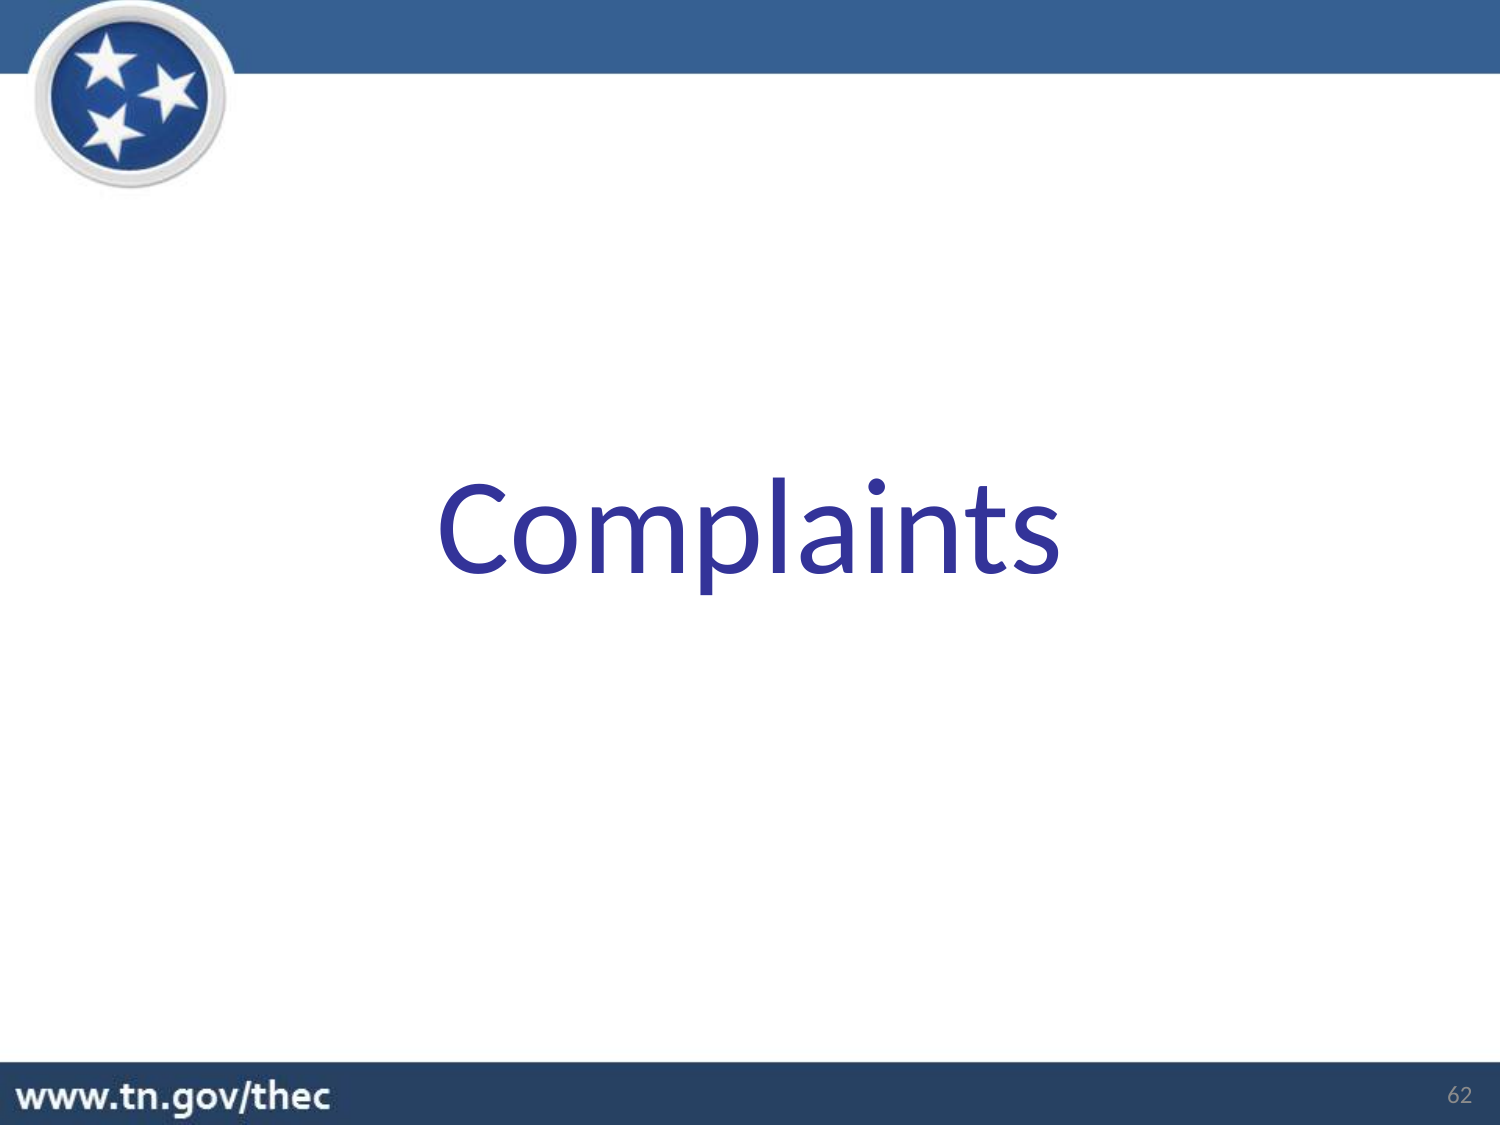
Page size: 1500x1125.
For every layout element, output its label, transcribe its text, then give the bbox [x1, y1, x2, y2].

slide_number 62 [1137, 1063, 1488, 1124]
picture [0, 0, 1500, 1125]
text_box Complaints [65, 412, 1435, 625]
